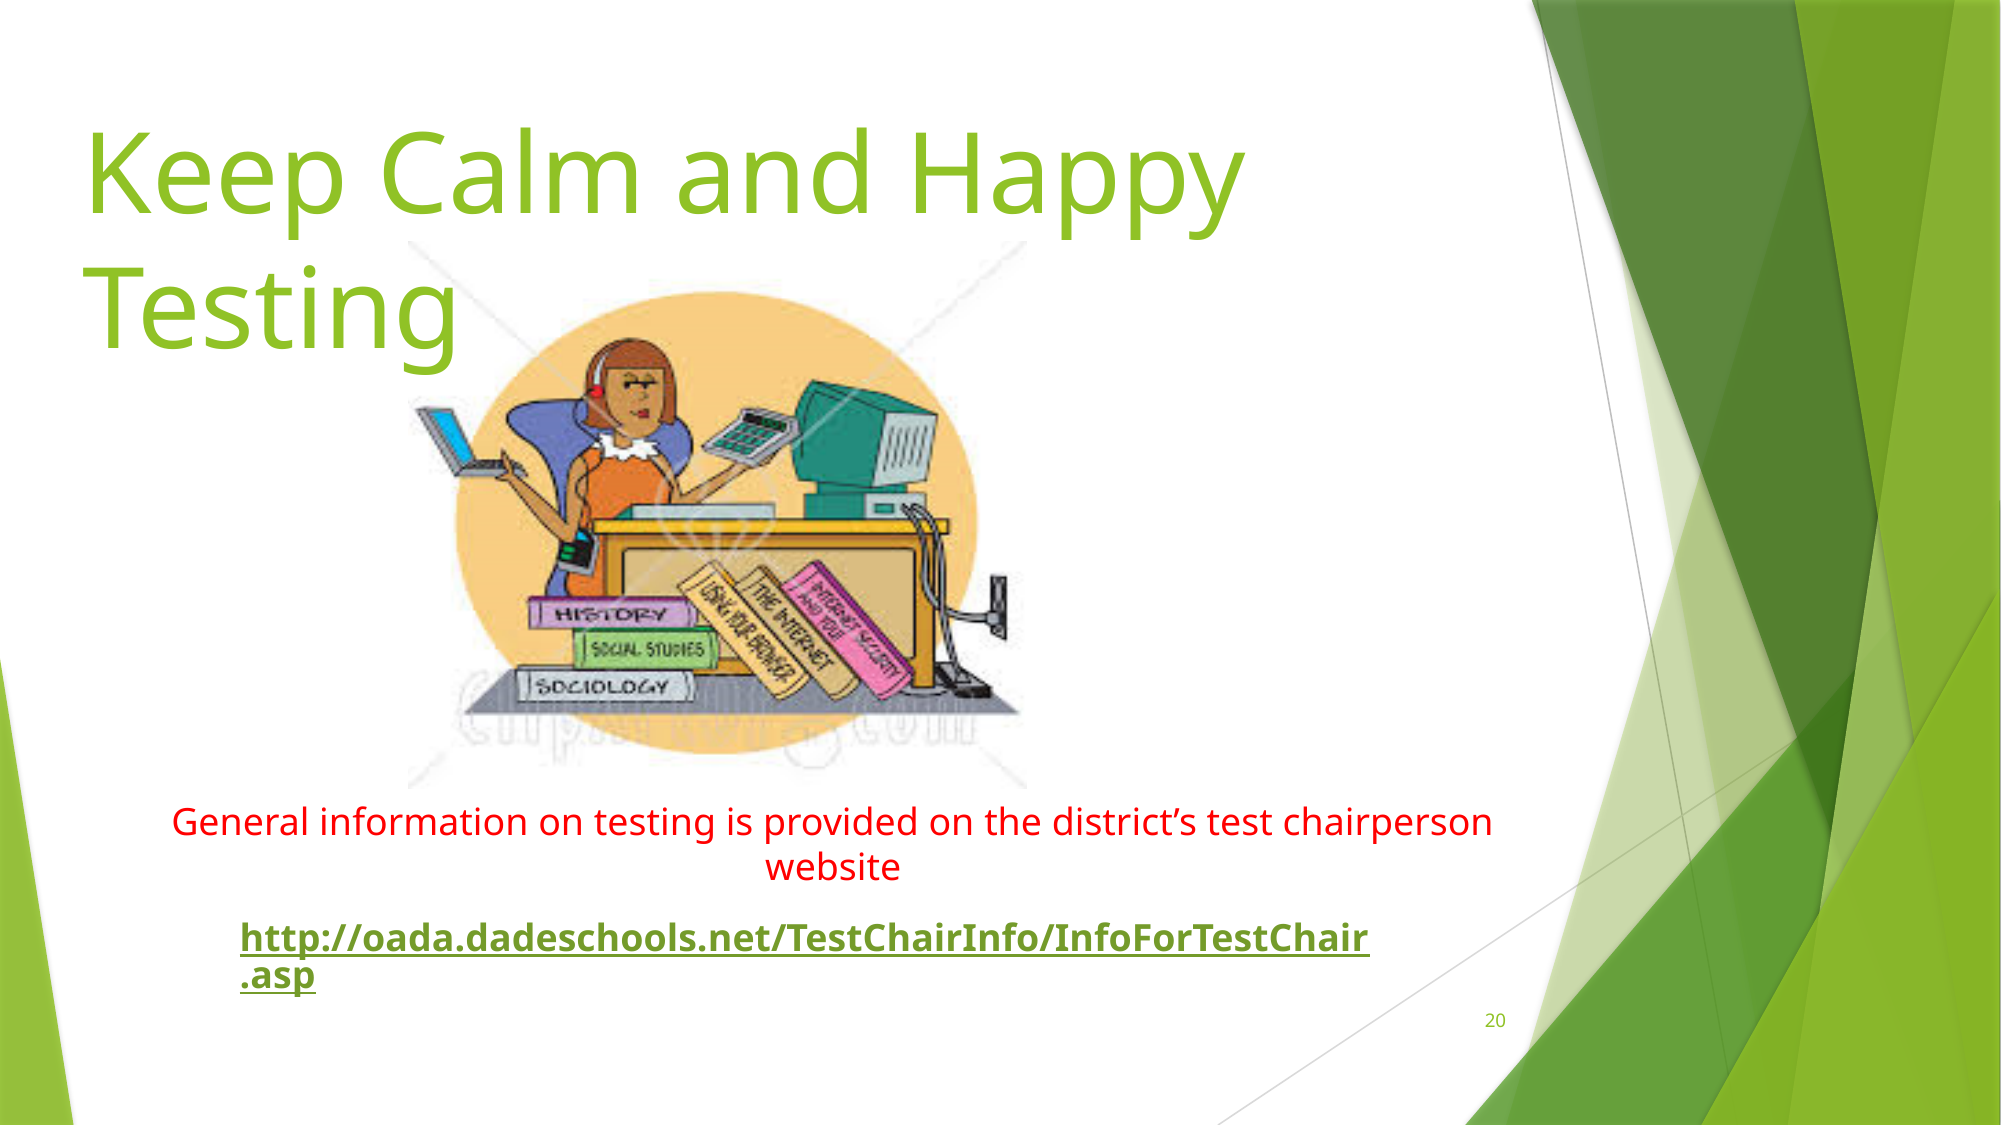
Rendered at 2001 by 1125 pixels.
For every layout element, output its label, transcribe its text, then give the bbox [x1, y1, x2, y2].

title Keep Calm and Happy Testing [67, 93, 1599, 311]
text_box General information on testing is provided on the district’s test chairperson website [98, 790, 1569, 896]
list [408, 241, 1028, 790]
slide_number 20 [1409, 991, 1522, 1051]
text_box http://oada.dadeschools.net/TestChairInfo/InfoForTestChair.asp [224, 906, 1382, 973]
